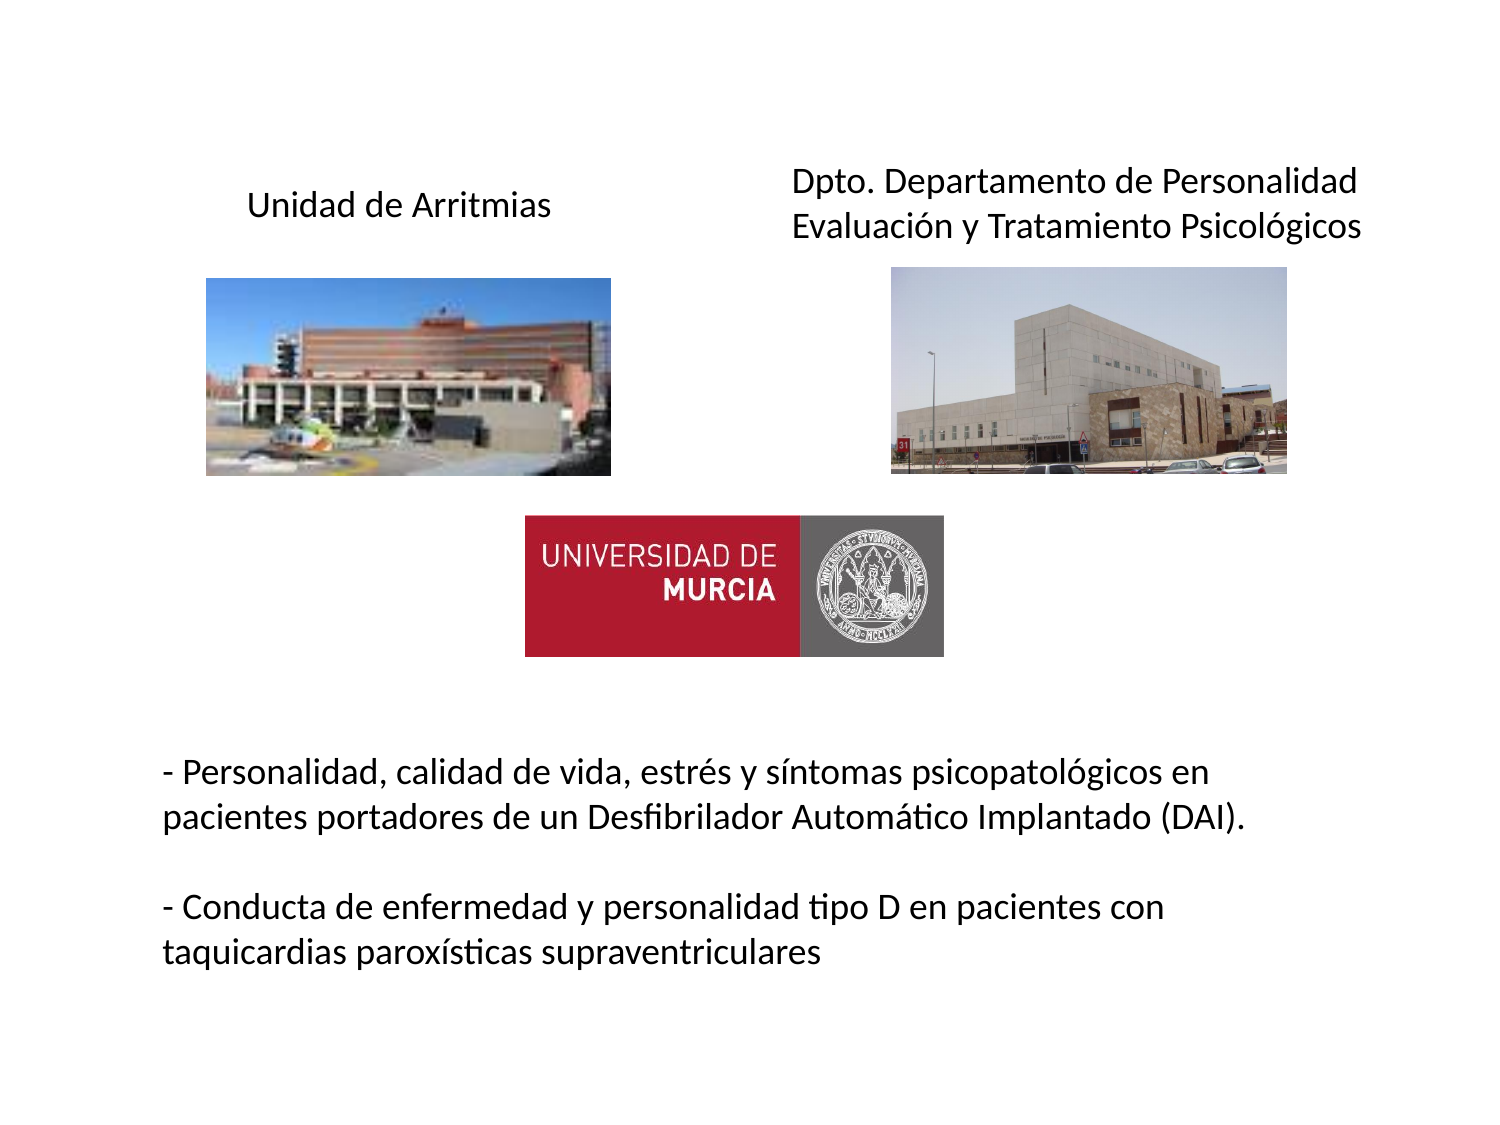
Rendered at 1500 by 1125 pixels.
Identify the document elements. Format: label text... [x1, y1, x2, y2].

text_box Dpto. Departamento de Personalidad Evaluación y Tratamiento Psicológicos [777, 148, 1391, 254]
picture [206, 278, 612, 476]
picture [525, 514, 944, 658]
picture [891, 266, 1287, 475]
text_box - Personalidad, calidad de vida, estrés y síntomas psicopatológicos en pacientes portadores de un Desfibrilador Automático Implantado (DAI). - Conducta de enfermedad y personalidad tipo D en pacientes con taquicardias paroxísticas supraventriculares [147, 739, 1306, 980]
text_box Unidad de Arritmias [232, 172, 568, 233]
